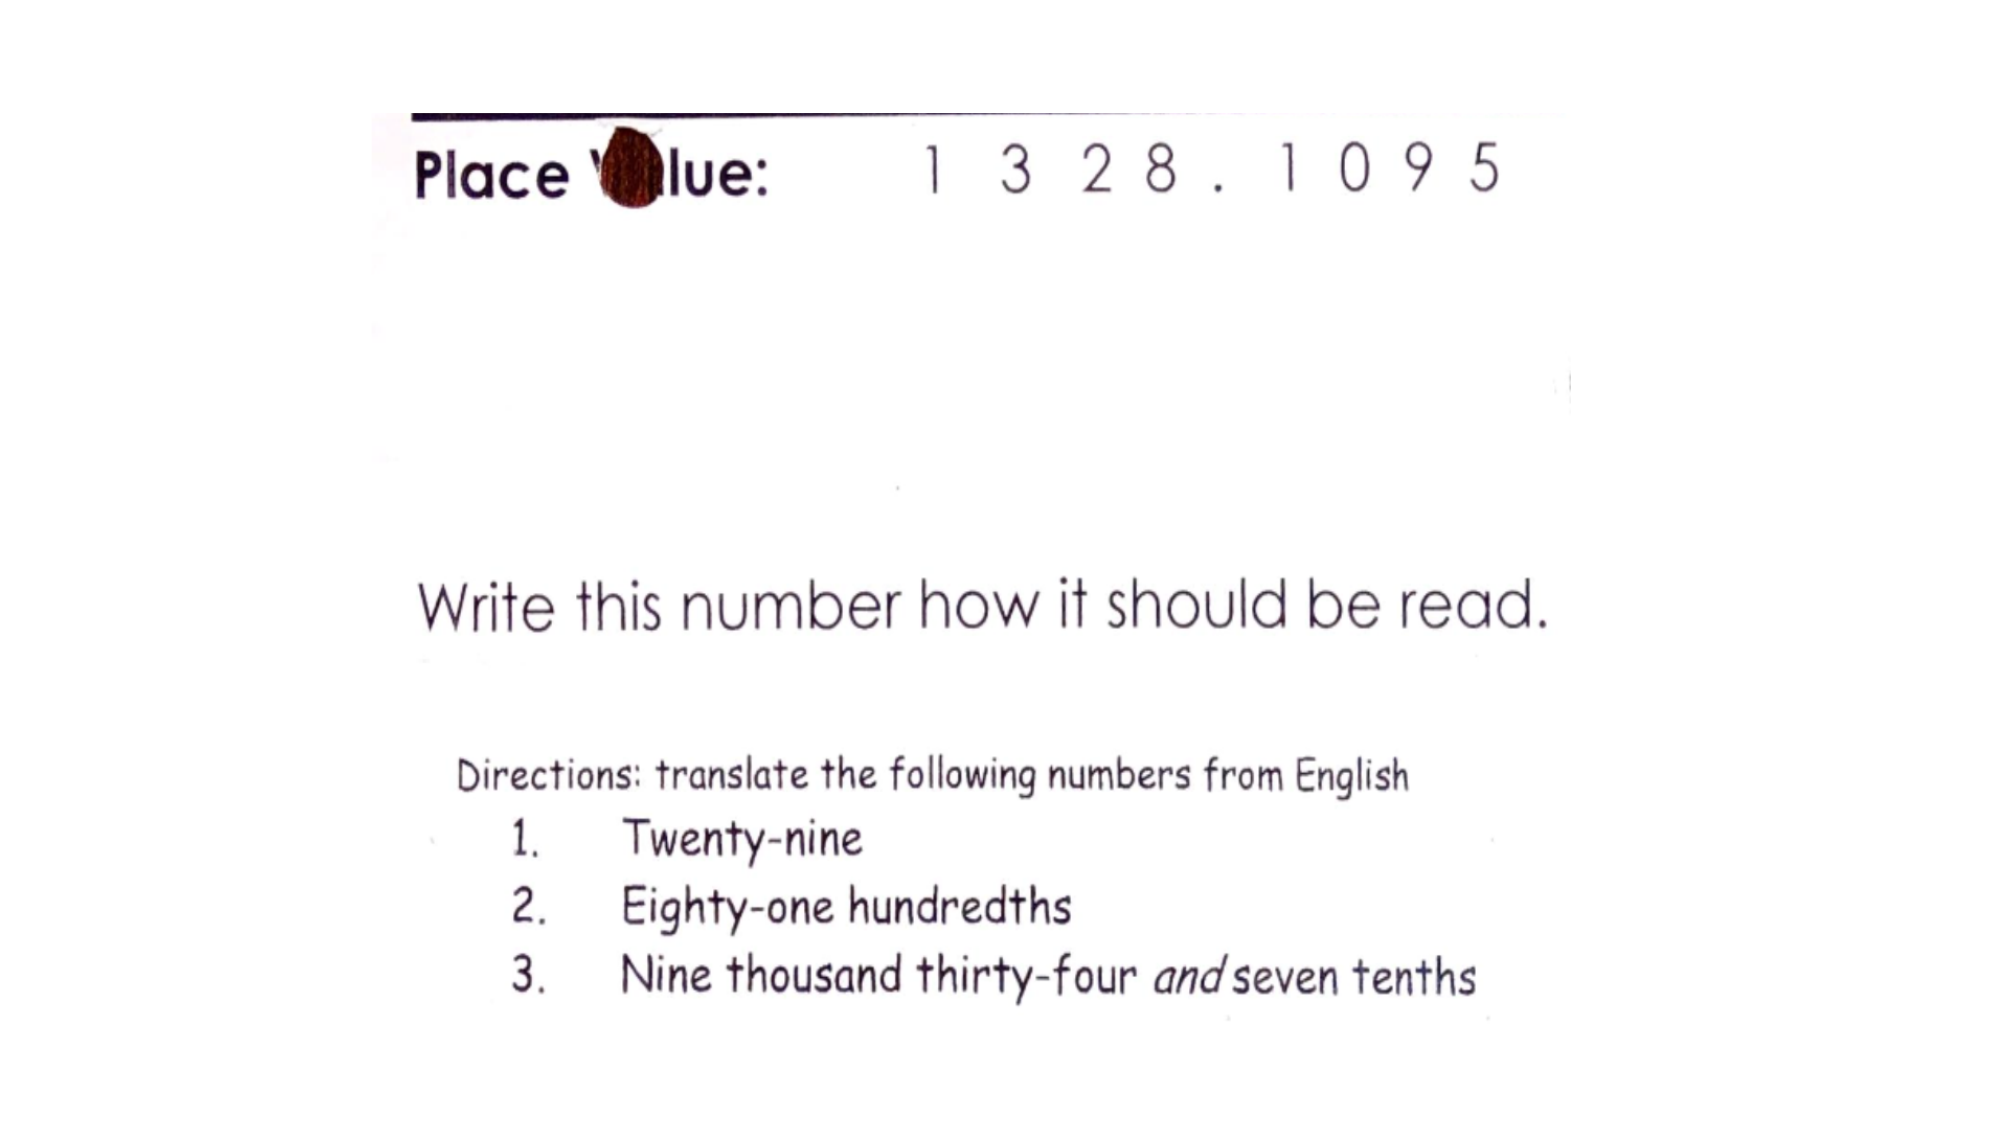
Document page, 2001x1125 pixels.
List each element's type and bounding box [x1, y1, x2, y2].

picture [373, 0, 1570, 1125]
